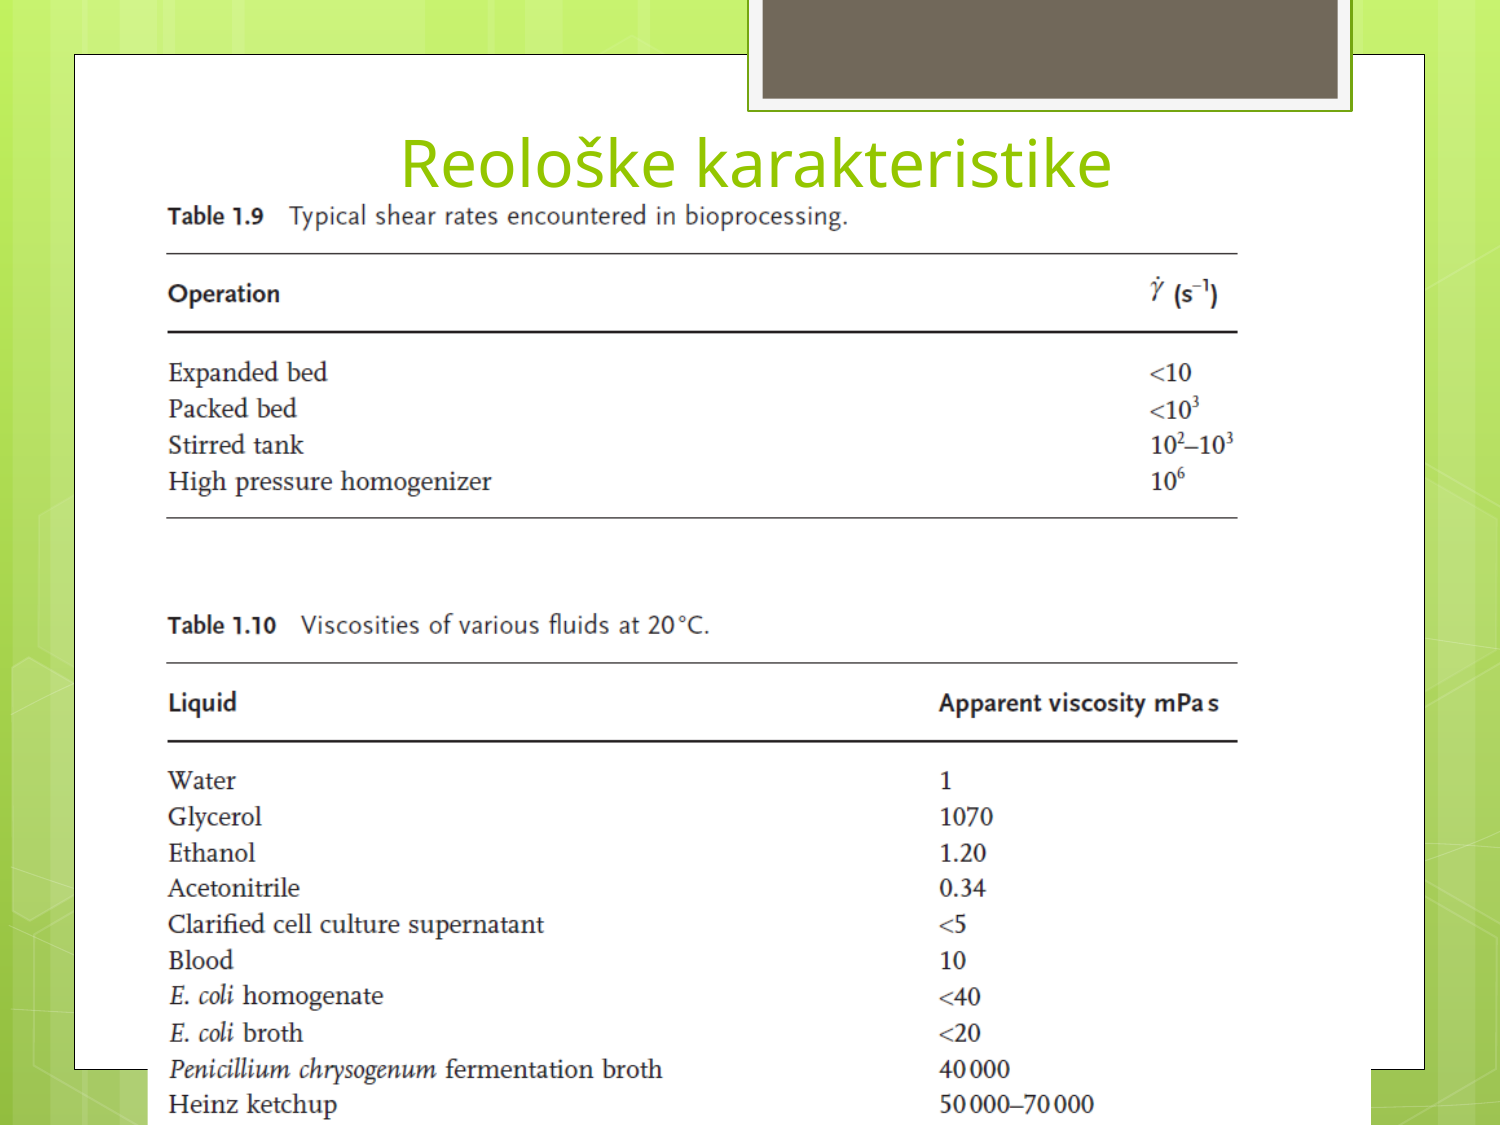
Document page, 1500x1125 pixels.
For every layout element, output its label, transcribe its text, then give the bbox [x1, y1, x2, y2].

title Reološke karakteristike [265, 66, 1129, 189]
picture [147, 191, 1372, 1125]
